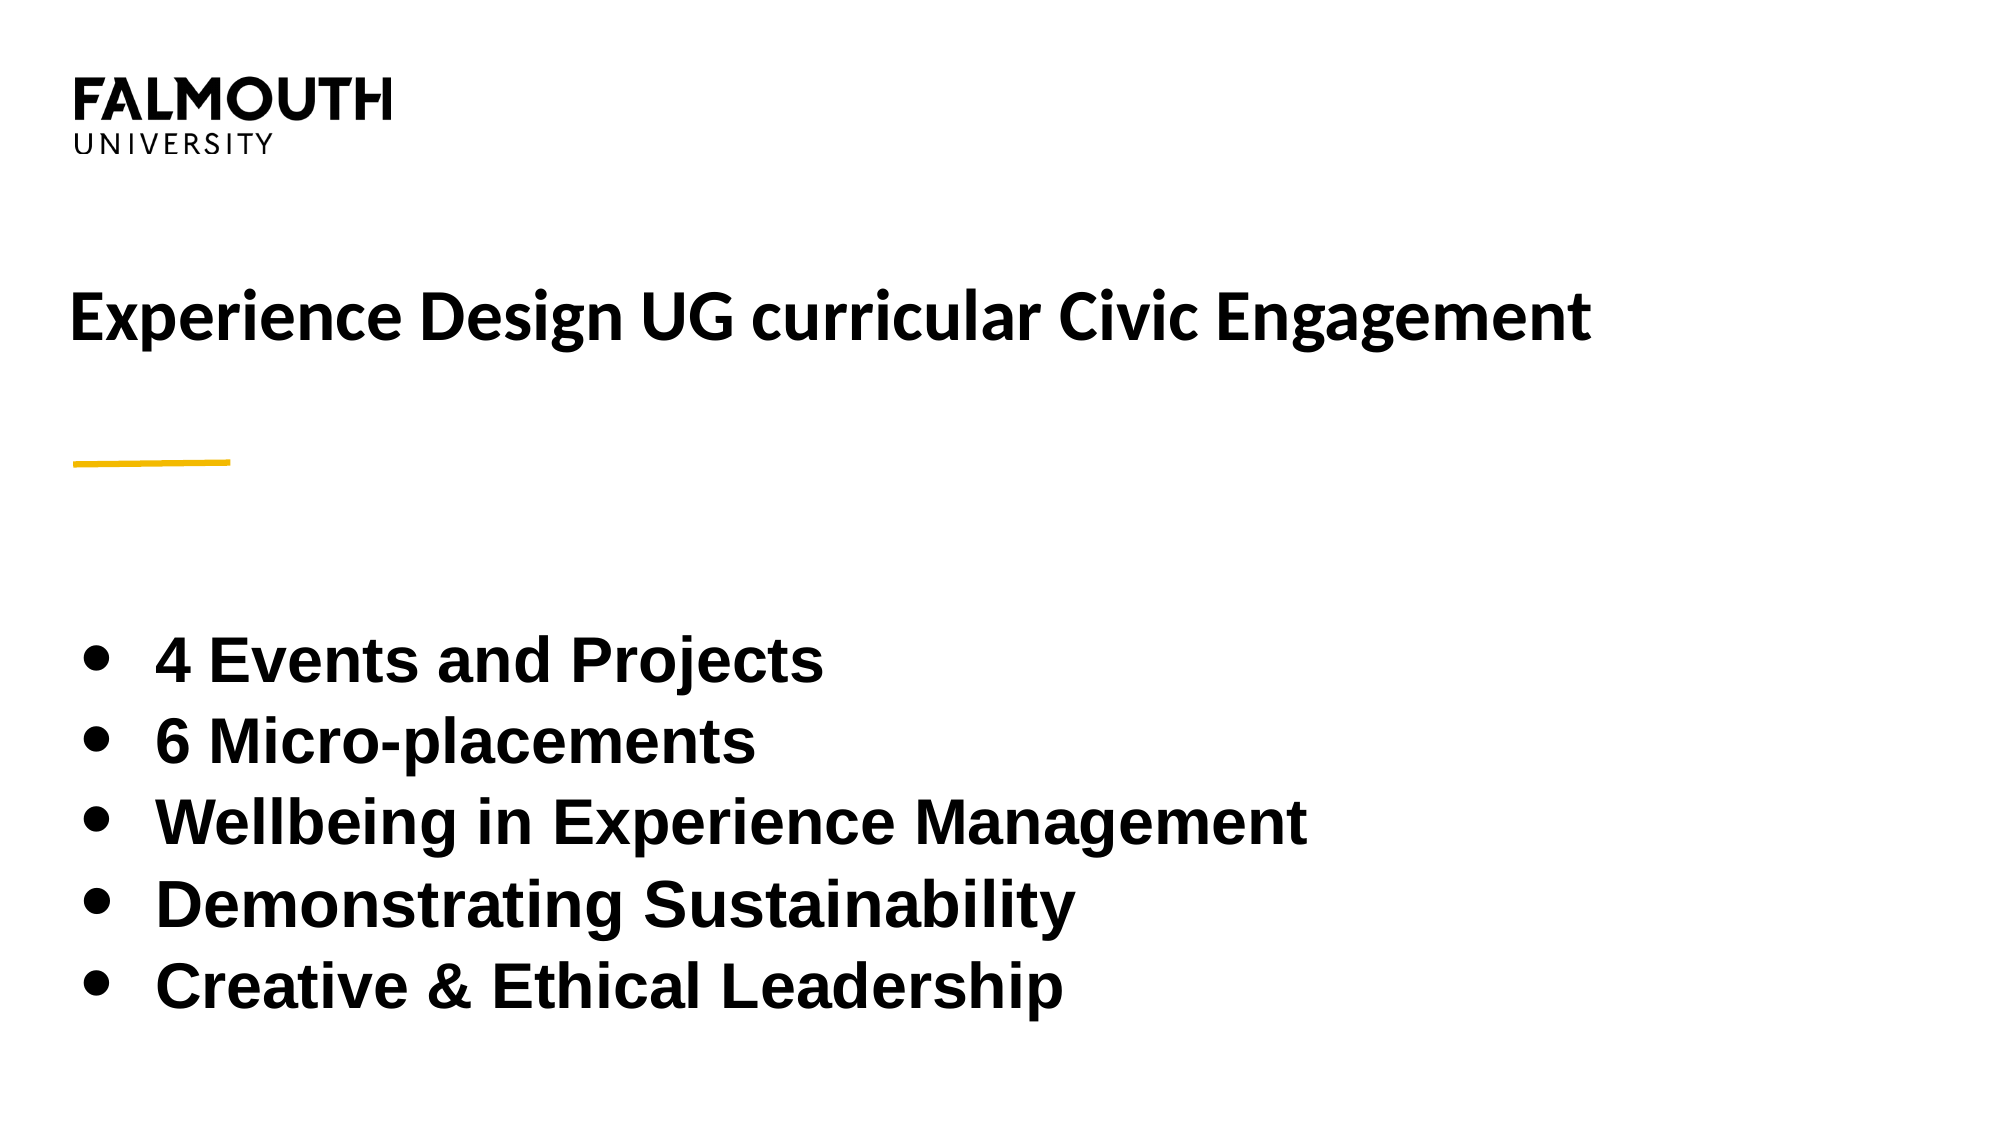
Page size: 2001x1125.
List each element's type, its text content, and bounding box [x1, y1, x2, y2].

text_box 4 Events and Projects 6 Micro-placements Wellbeing in Experience Management Demonstrating Sustainability Creative & Ethical Leadership [65, 610, 1801, 1119]
title Experience Design UG curricular Civic Engagement [54, 245, 1811, 389]
